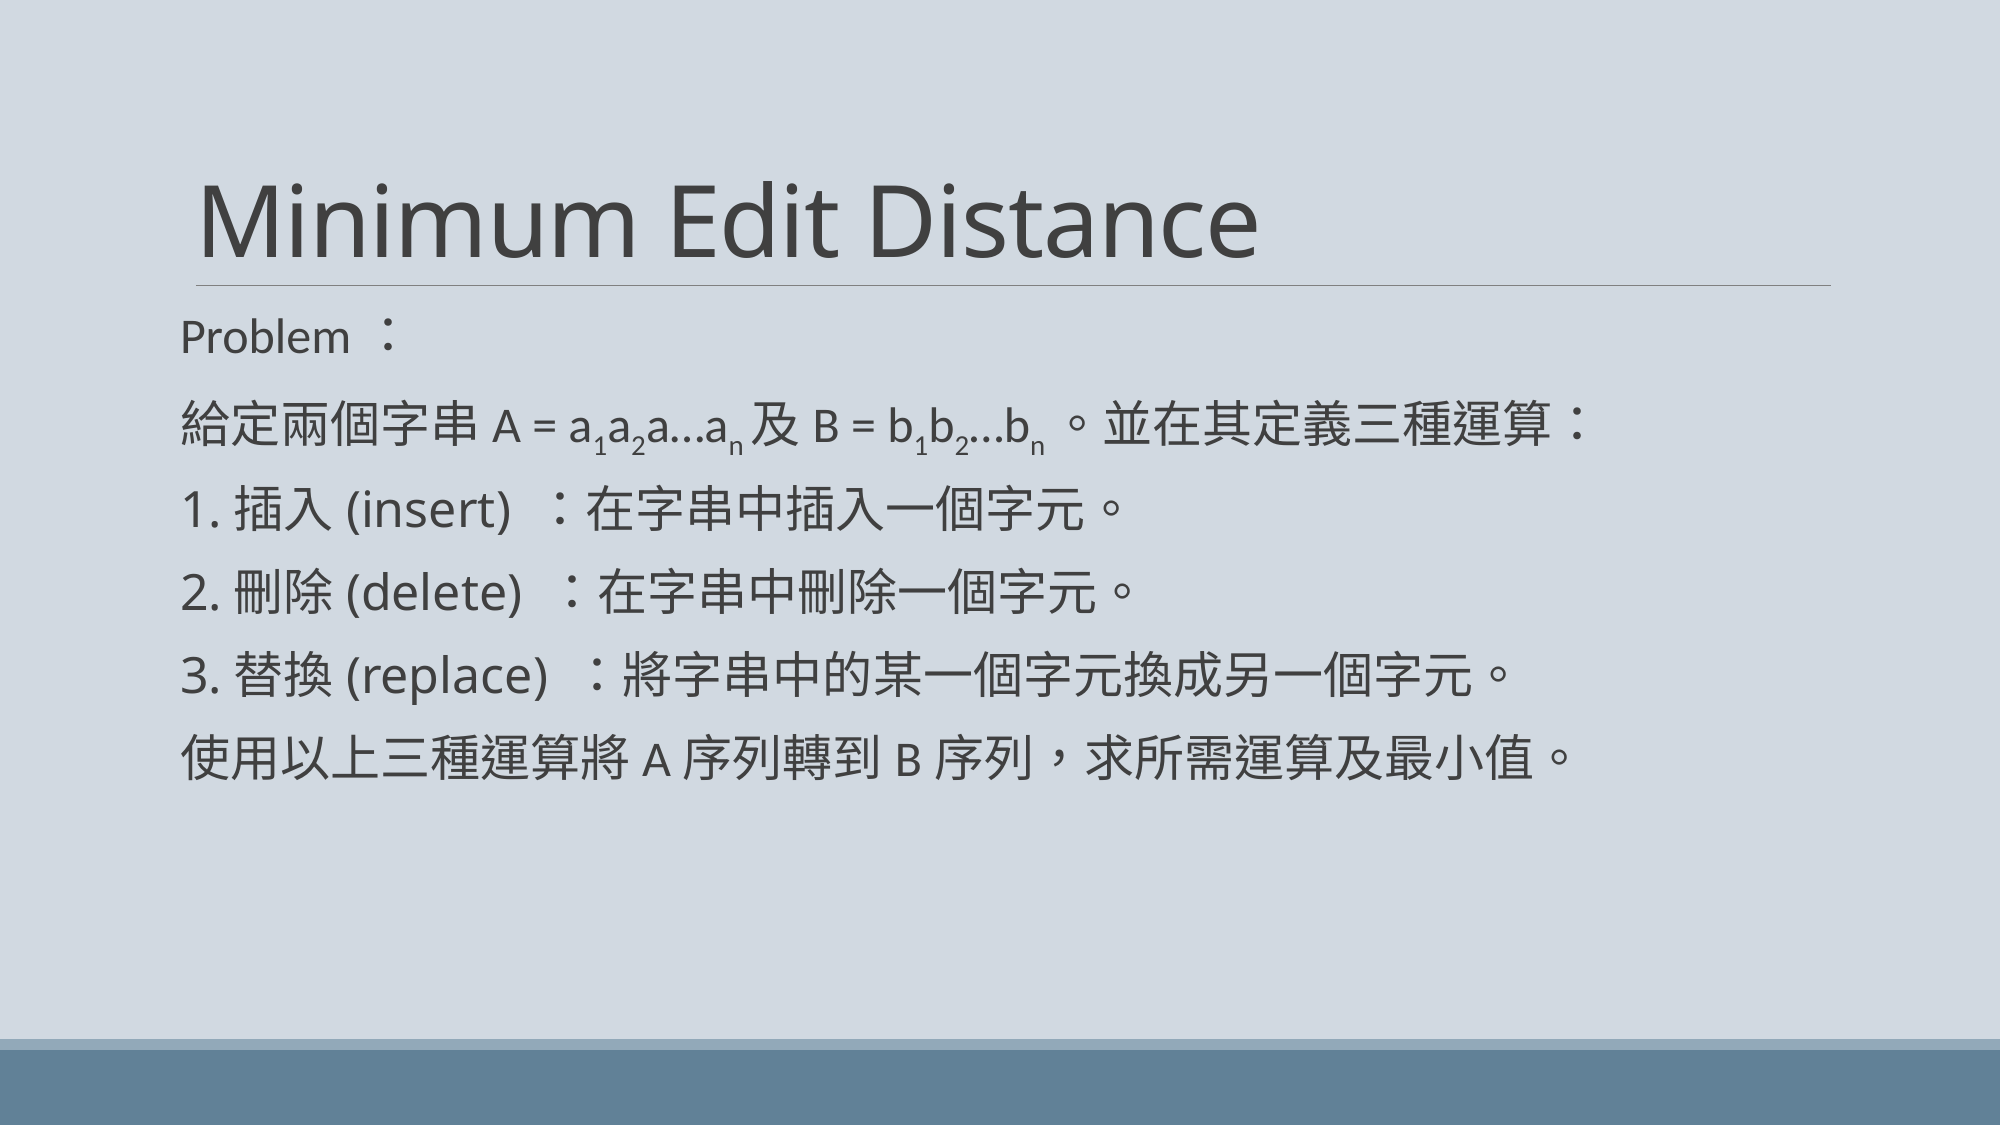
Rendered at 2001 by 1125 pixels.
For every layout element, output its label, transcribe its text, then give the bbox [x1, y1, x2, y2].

list Problem： 給定兩個字串A = a1a2a…an及B = b1b2…bn。並在其定義三種運算： 1.插入(insert) ：在字串中插入一個字元。 2.刪除(delete) ：在字串中刪除一個字元。 3.替換(replace) ：將字串中的某一個字元換成另一個字元。 使用以上三種運算將A序列轉到B序列，求所需運算及最小值。 [180, 302, 1857, 963]
title Minimum Edit Distance [180, 47, 1830, 285]
